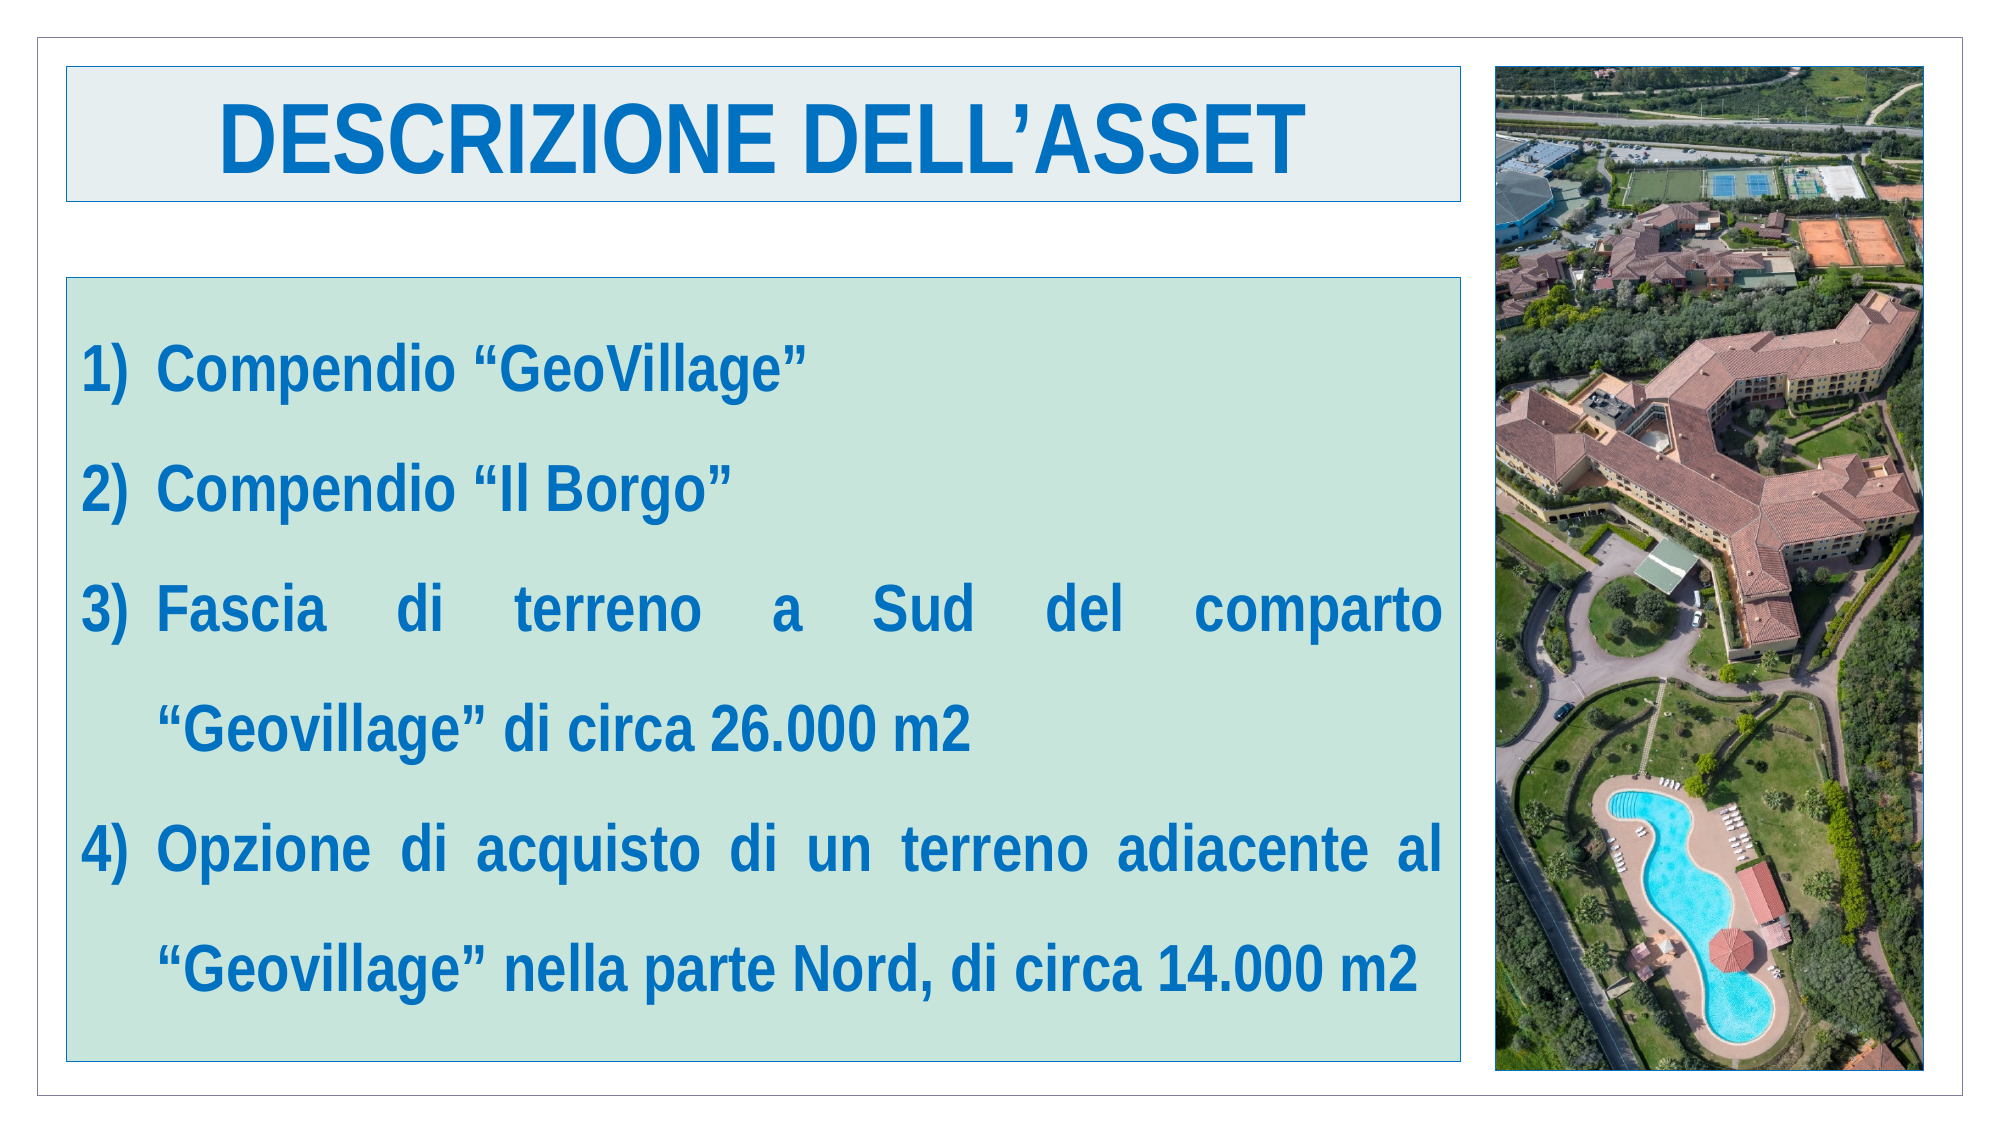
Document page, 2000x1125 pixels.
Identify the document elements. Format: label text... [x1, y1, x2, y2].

text_box DESCRIZIONE DELL’ASSET [66, 66, 1461, 202]
picture [1495, 66, 1924, 1071]
text_box Compendio “GeoVillage” Compendio “Il Borgo” Fascia di terreno a Sud del comparto “Geovillage” di circa 26.000 m2 Opzione di acquisto di un terreno adiacente al “Geovillage” nella parte Nord, di circa 14.000 m2 [66, 277, 1461, 1062]
